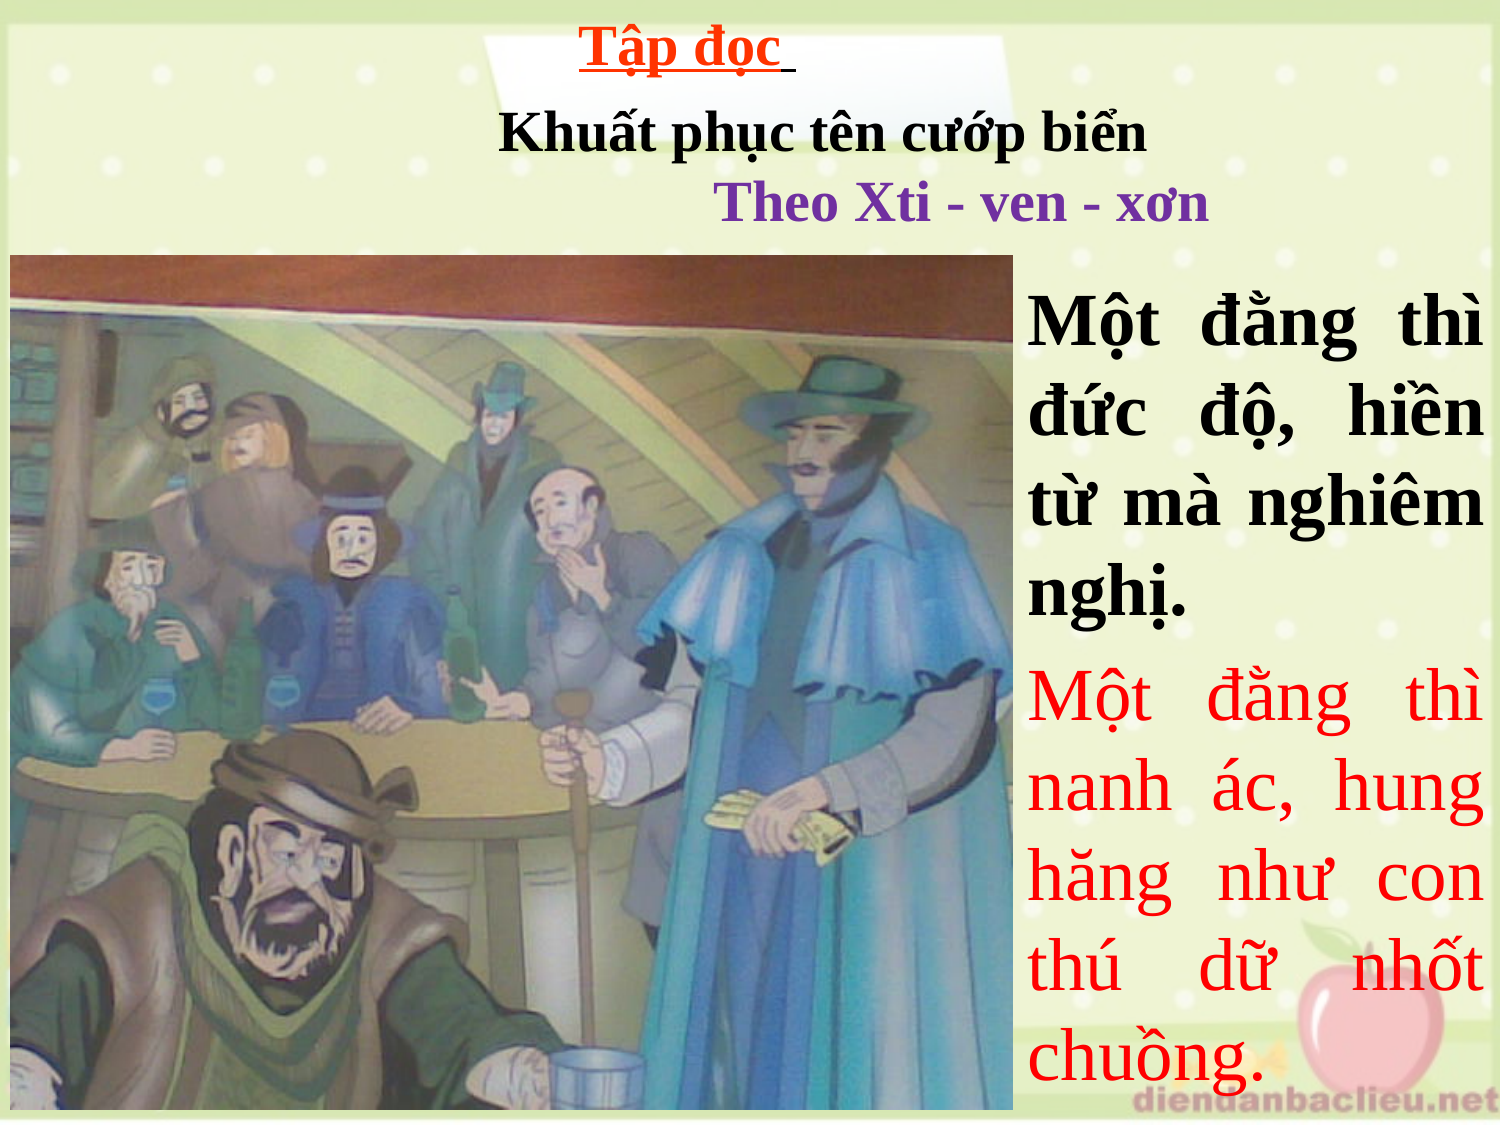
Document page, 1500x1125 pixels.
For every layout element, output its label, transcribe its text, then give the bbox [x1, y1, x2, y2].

picture [9, 254, 1013, 1110]
list Một đằng thì đức độ, hiền từ mà nghiêm nghị. Một đằng thì nanh ác, hung hăng như con thú dữ nhốt chuồng. [1016, 262, 1500, 1113]
text_box Tập đọc [563, 0, 811, 85]
text_box Theo Xti - ven - xơn [698, 156, 1471, 262]
text_box Khuất phục tên cướp biển [173, 85, 1474, 262]
